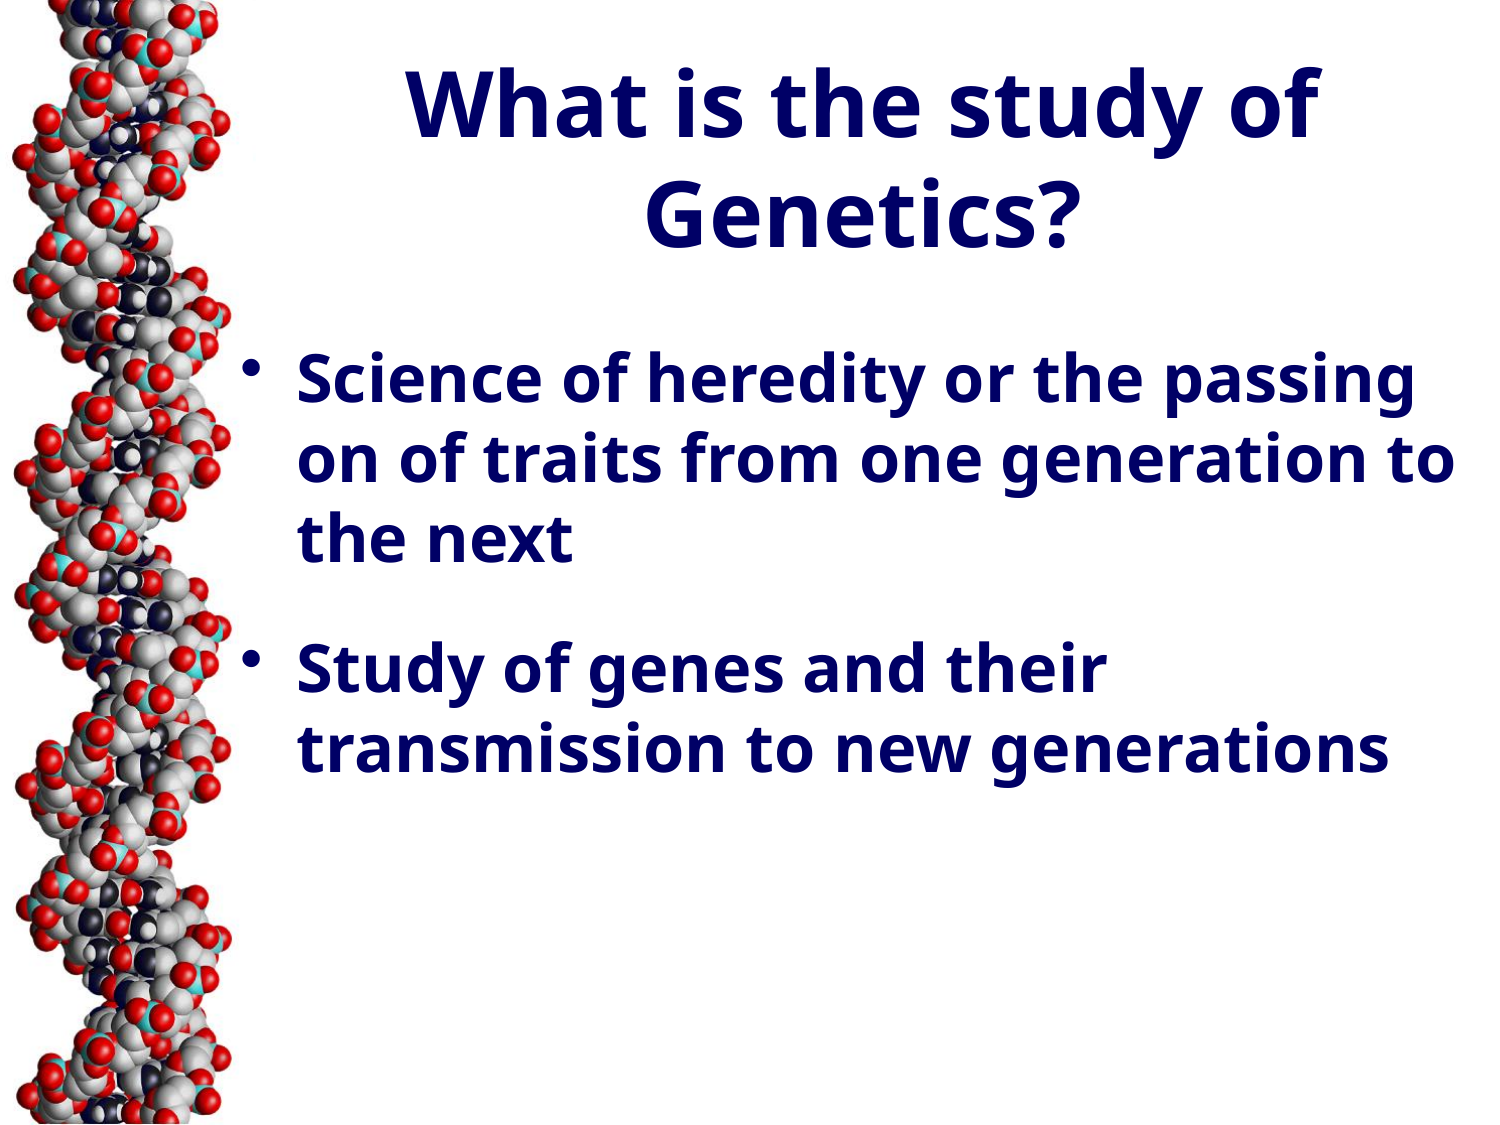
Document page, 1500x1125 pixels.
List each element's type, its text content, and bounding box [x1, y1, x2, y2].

list Science of heredity or the passing on of traits from one generation to the next Study of genes and their transmission to new generations [224, 327, 1500, 1004]
picture [0, 0, 256, 1125]
title What is the study of Genetics? [224, 62, 1500, 251]
